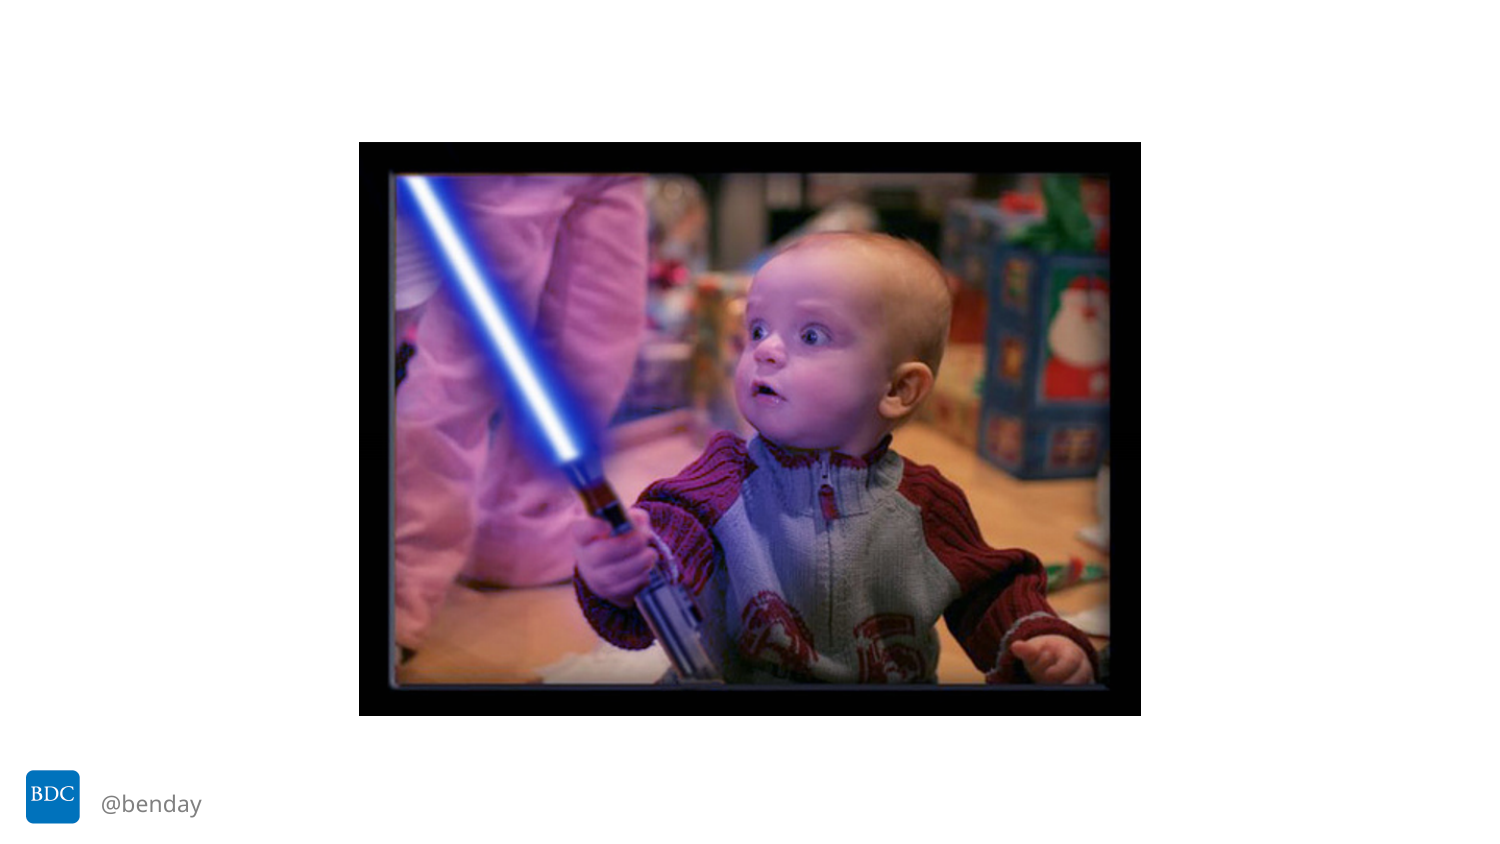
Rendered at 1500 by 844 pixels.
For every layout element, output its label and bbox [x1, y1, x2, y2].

picture [359, 141, 1141, 716]
picture [18, 759, 86, 830]
